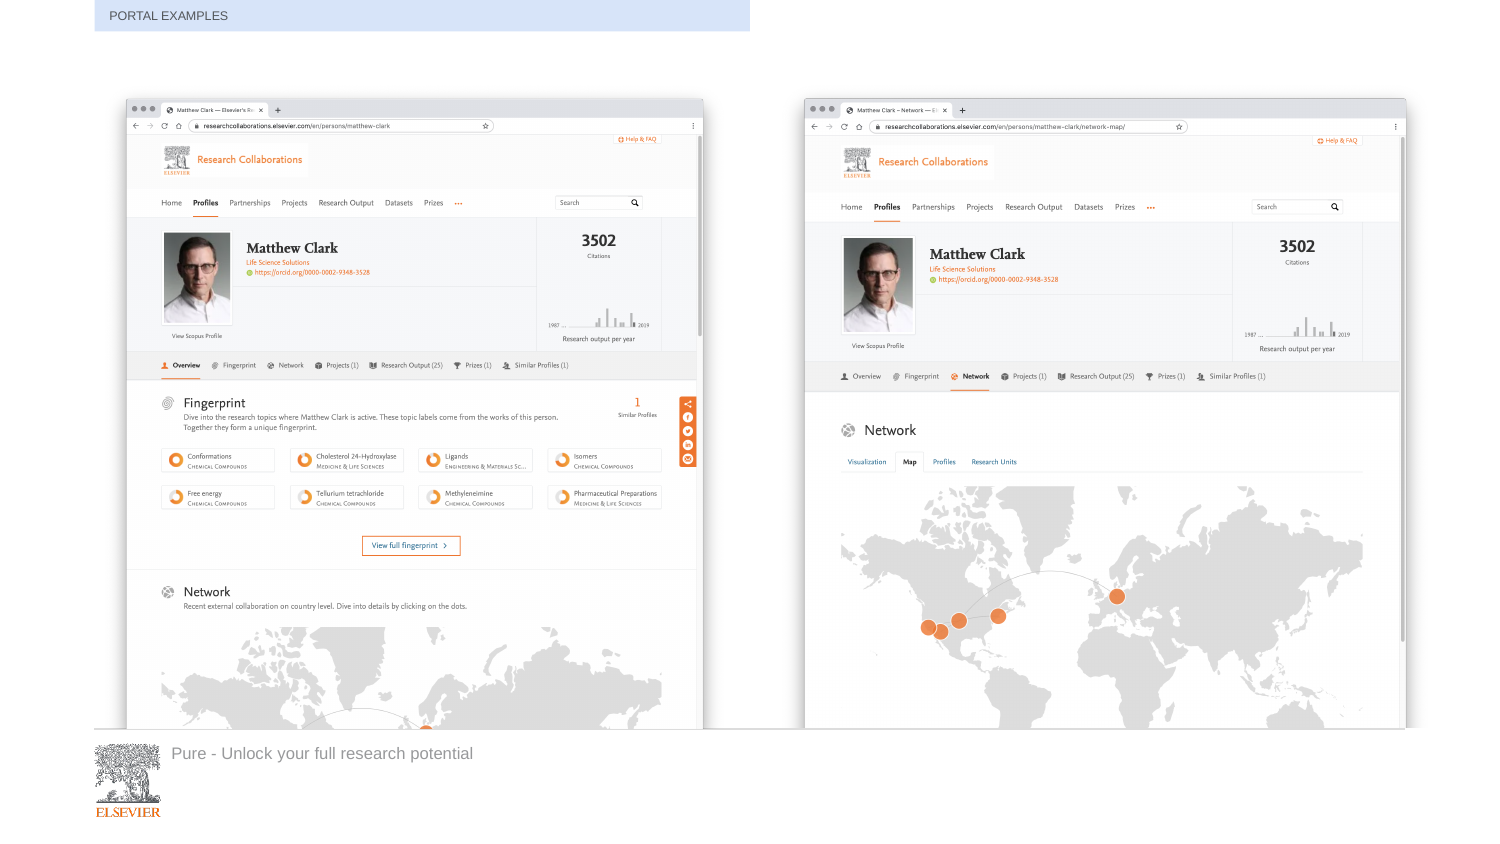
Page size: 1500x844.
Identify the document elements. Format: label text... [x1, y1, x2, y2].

picture [94, 743, 161, 817]
picture [101, 82, 728, 729]
picture [778, 81, 1432, 728]
footer Pure - Unlock your full research potential [171, 743, 864, 780]
text_box PORTAL EXAMPLES [94, 0, 751, 32]
